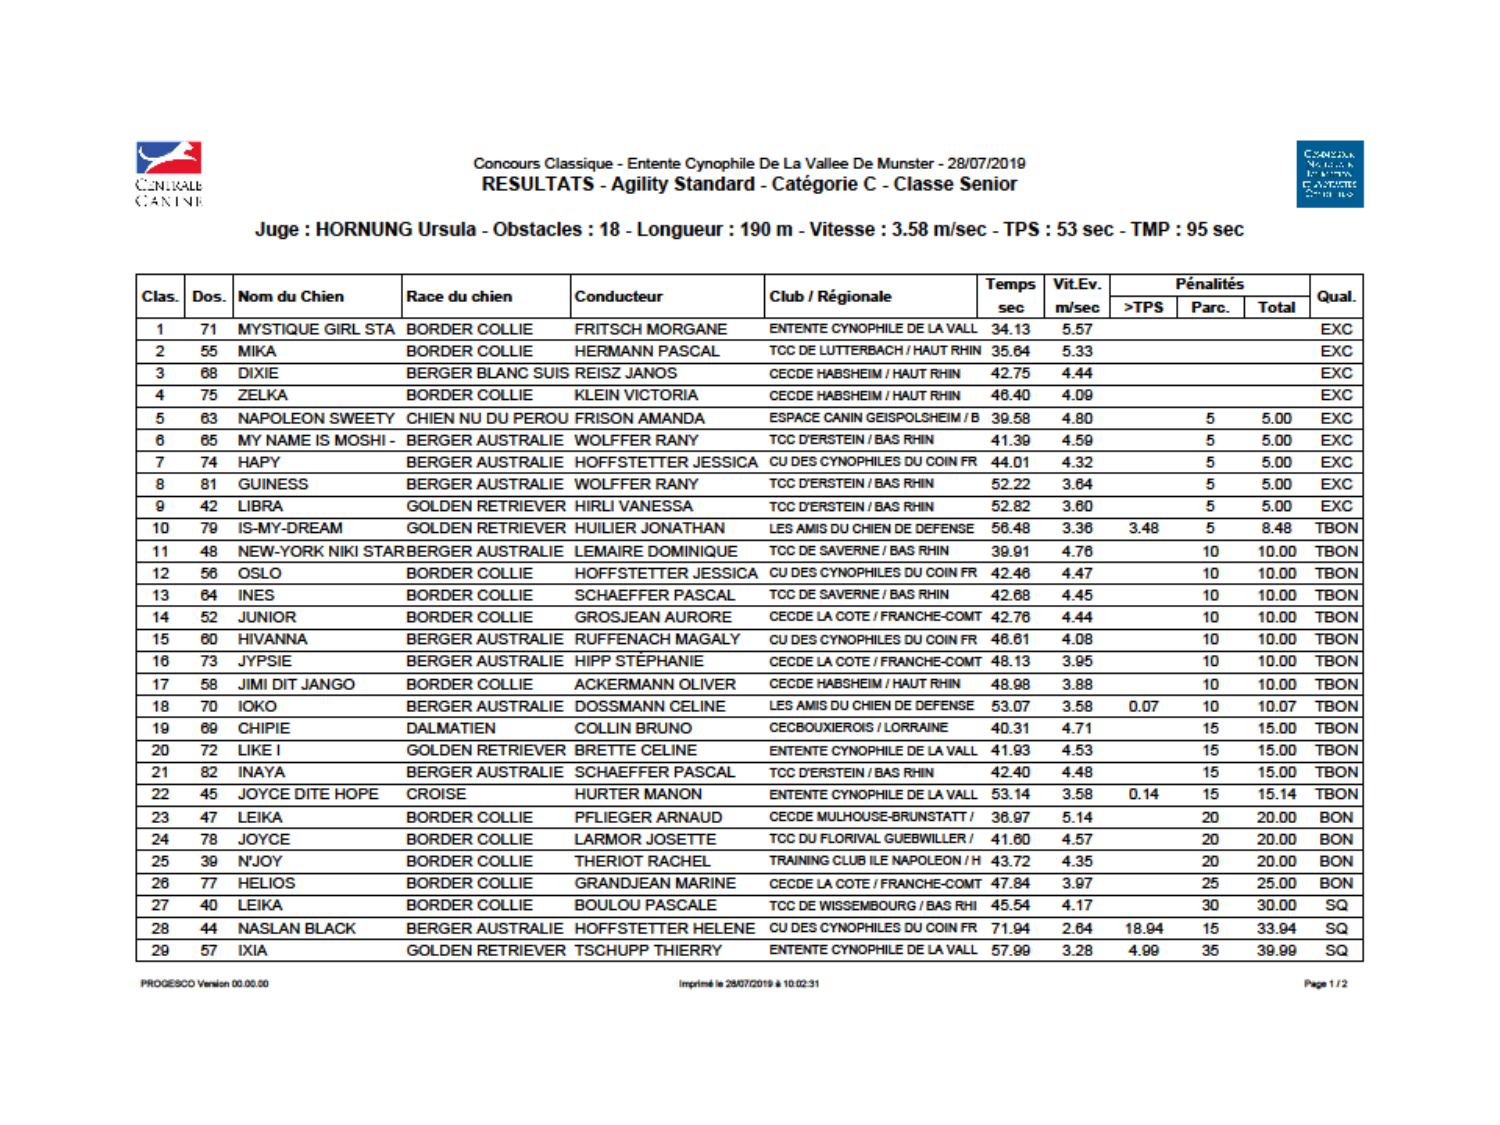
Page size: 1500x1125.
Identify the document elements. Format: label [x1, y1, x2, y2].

text_box [91, 97, 1408, 1028]
